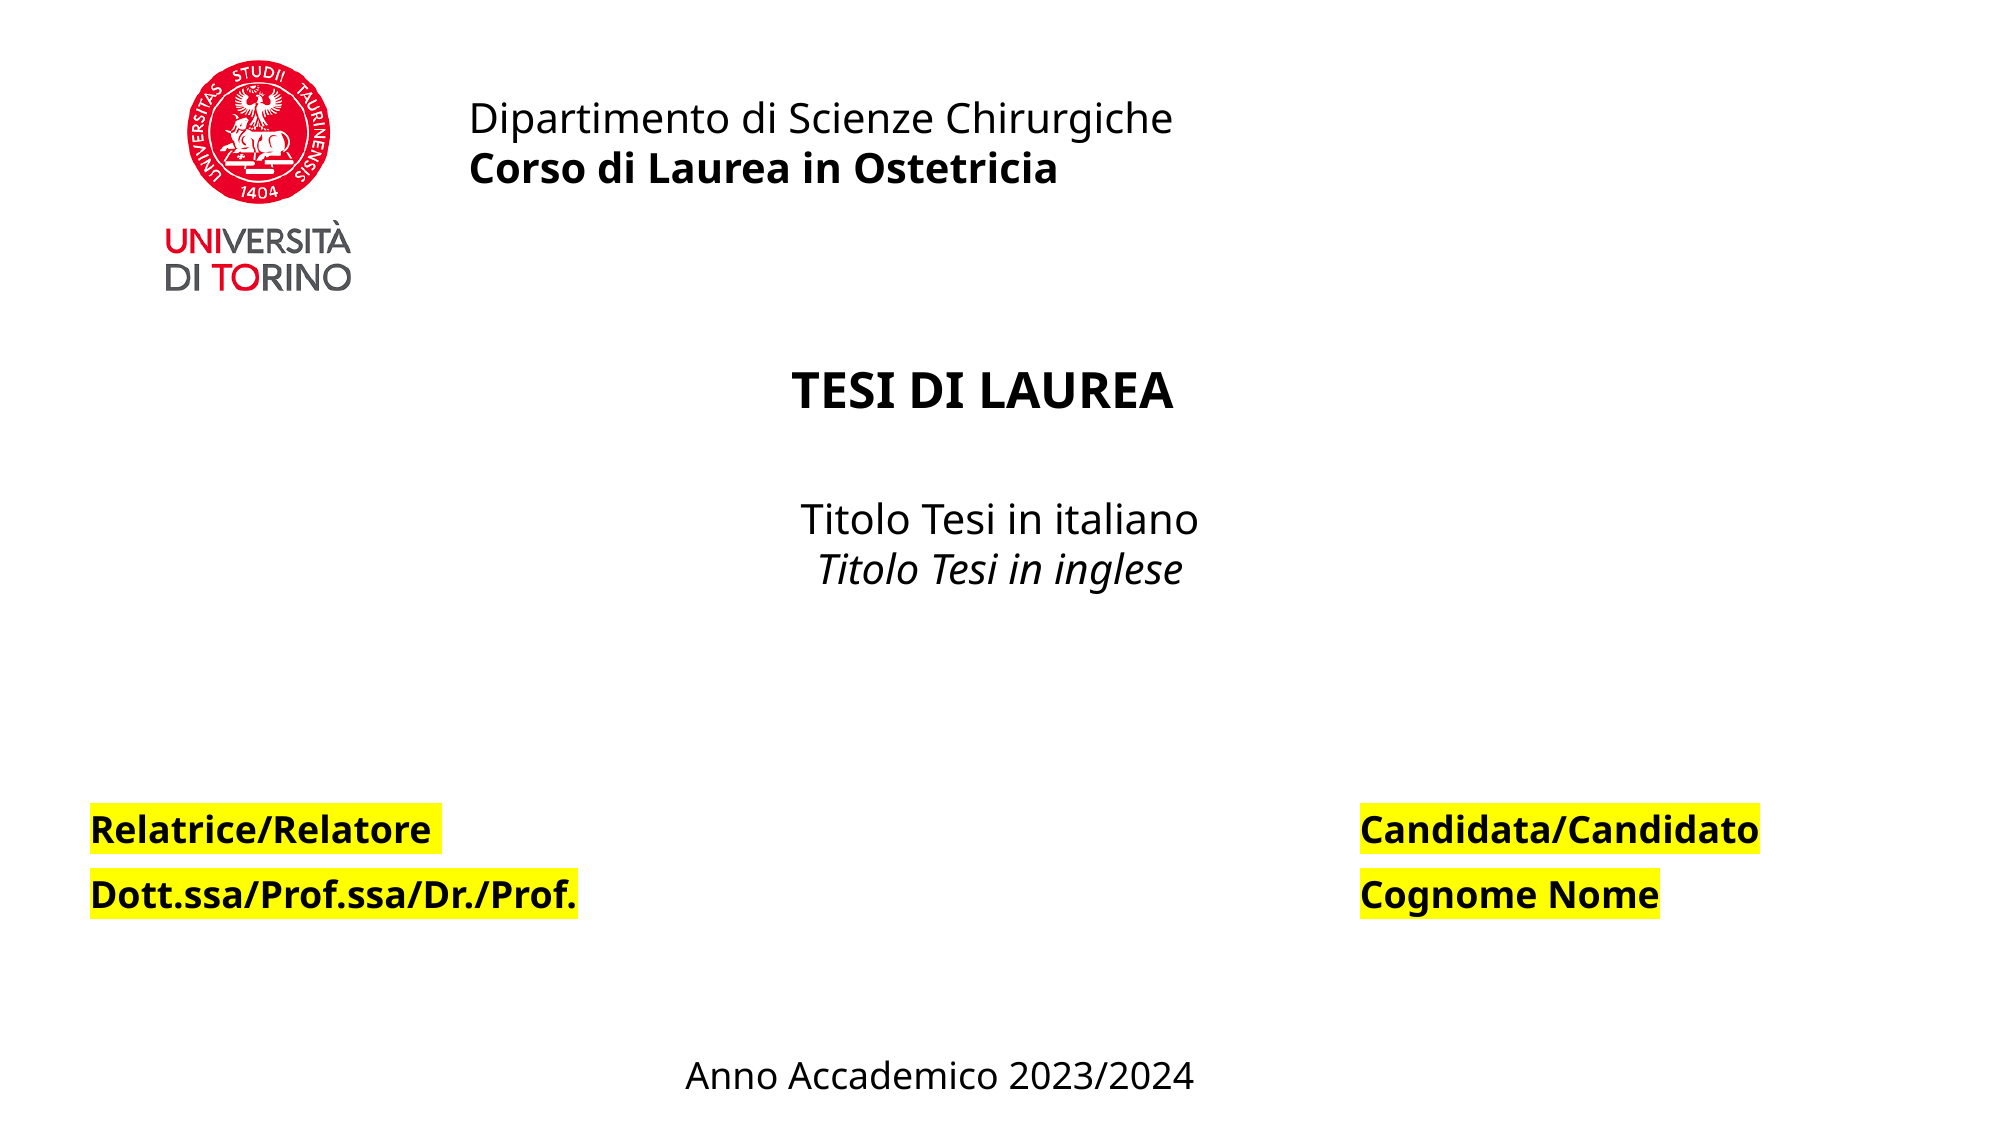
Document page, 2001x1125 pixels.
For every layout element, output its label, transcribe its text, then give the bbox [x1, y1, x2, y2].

text_box Titolo Tesi in italiano Titolo Tesi in inglese [286, 485, 1714, 600]
text_box Relatrice/Relatore Dott.ssa/Prof.ssa/Dr./Prof. [75, 795, 1076, 923]
text_box Candidata/Candidato Cognome Nome [1344, 795, 2000, 923]
text_box Anno Accademico 2023/2024 [226, 1045, 1654, 1105]
text_box TESI DI LAUREA [269, 351, 1697, 426]
picture [165, 60, 352, 292]
text_box Dipartimento di Scienze Chirurgiche Corso di Laurea in Ostetricia [453, 84, 1203, 200]
